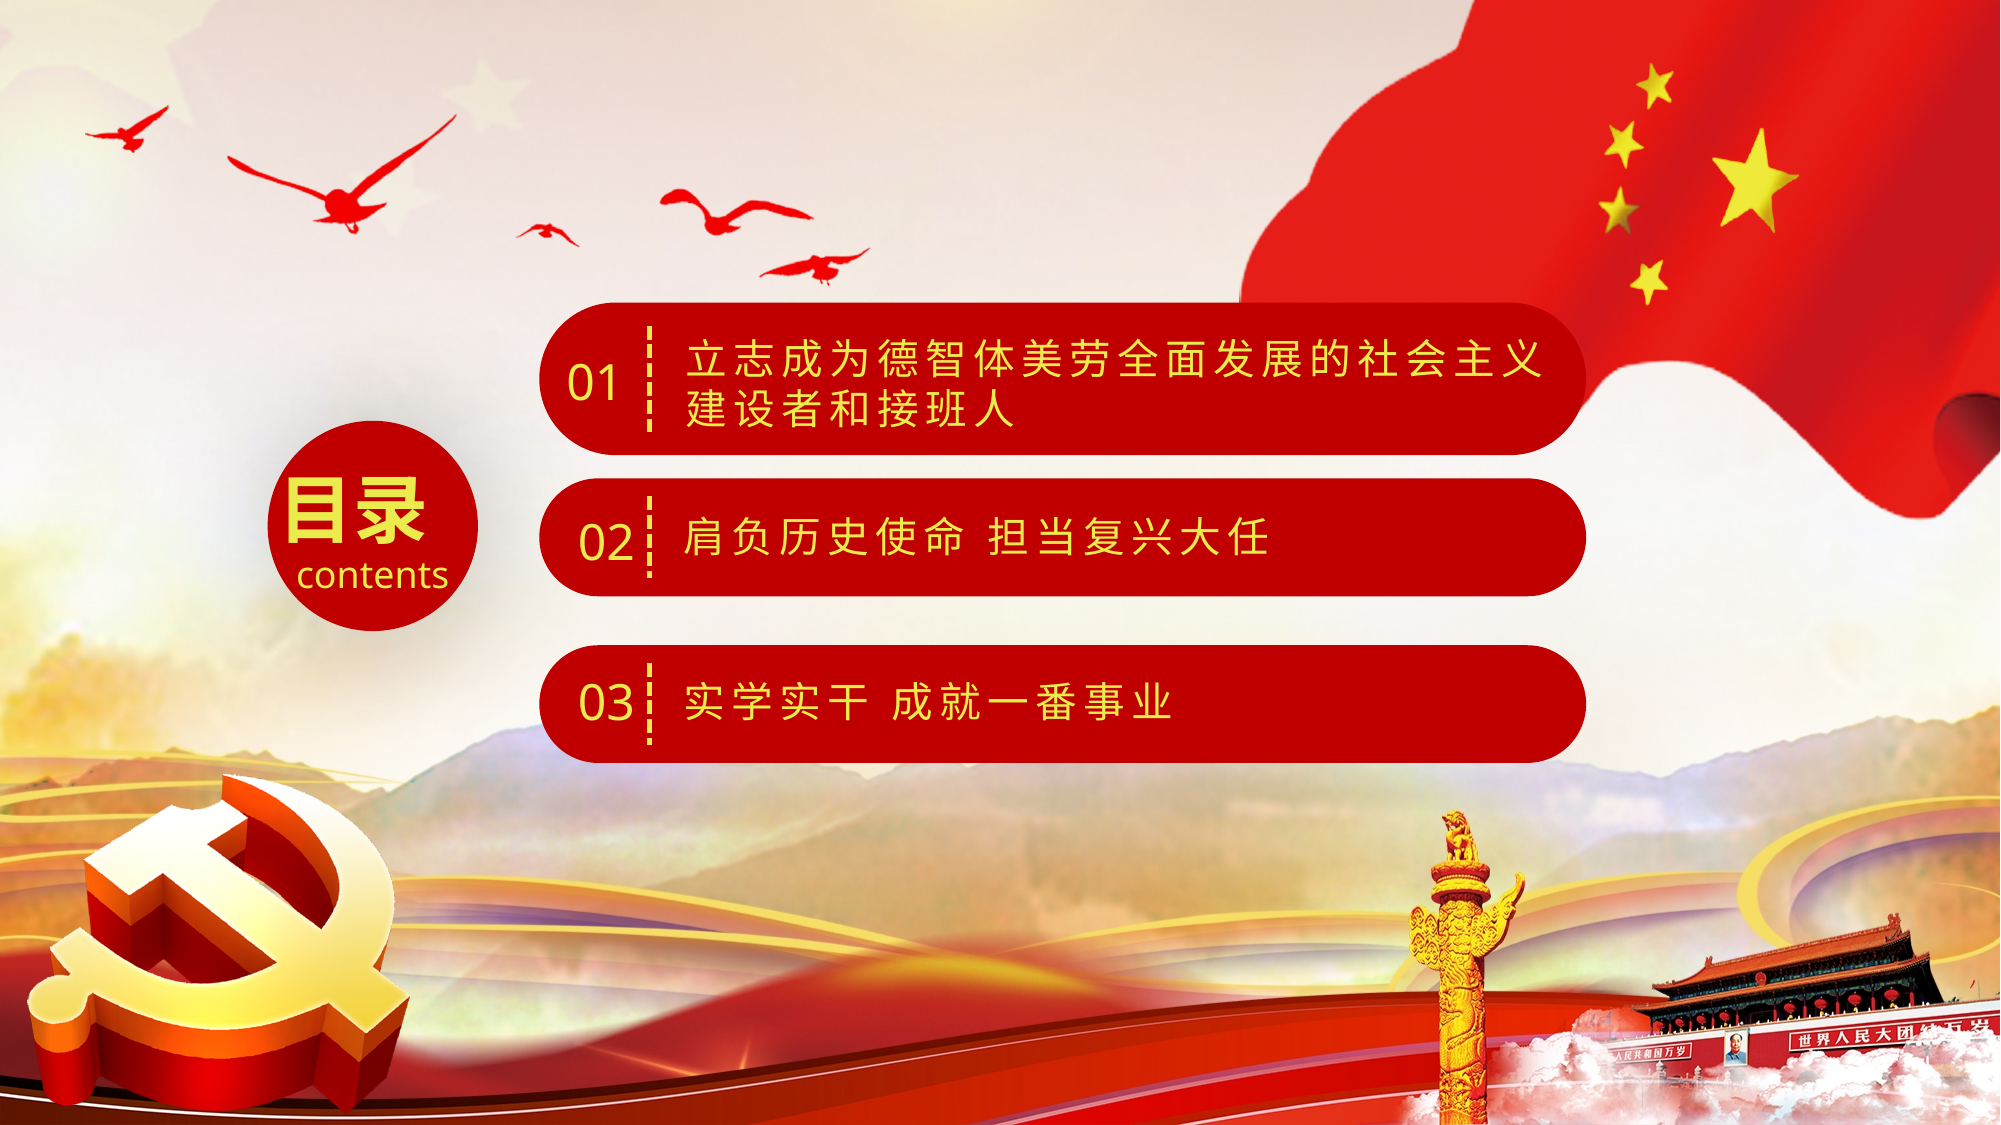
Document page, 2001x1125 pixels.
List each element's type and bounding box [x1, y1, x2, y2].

text_box [527, 302, 1587, 456]
picture [0, 0, 2001, 1125]
text_box [267, 420, 479, 632]
text_box [539, 644, 1587, 764]
text_box [539, 478, 1587, 597]
